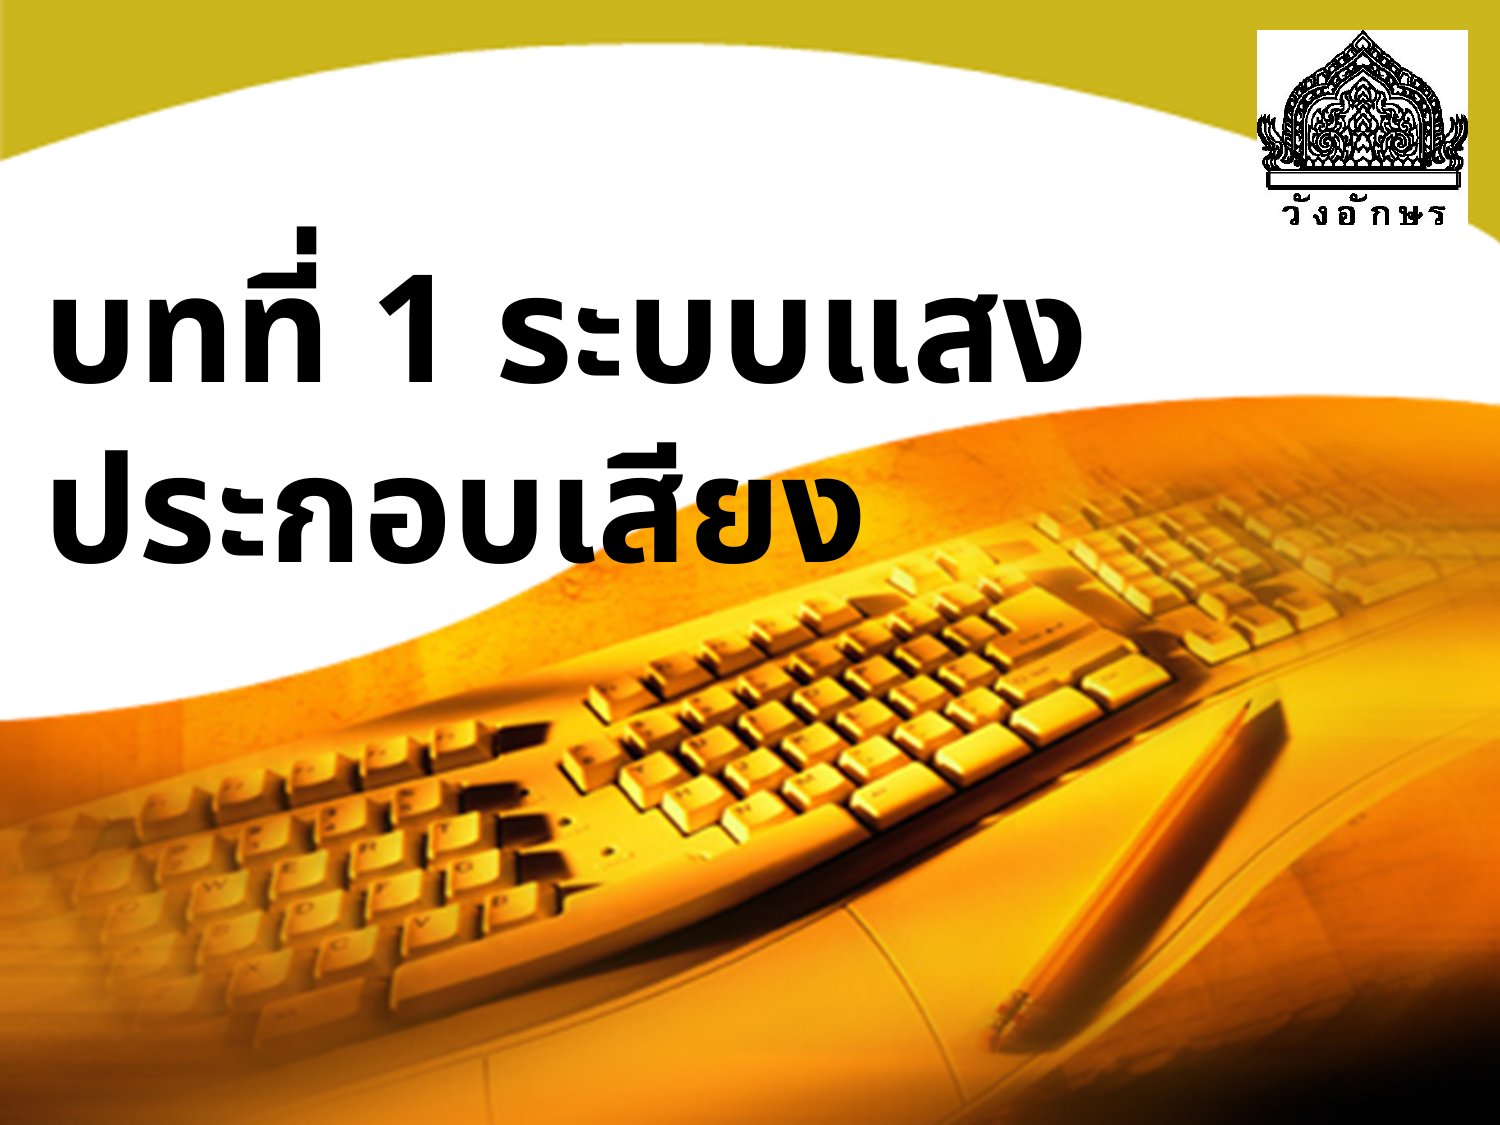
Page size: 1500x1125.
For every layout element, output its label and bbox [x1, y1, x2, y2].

list [0, 0, 1500, 1125]
picture [1257, 30, 1469, 226]
